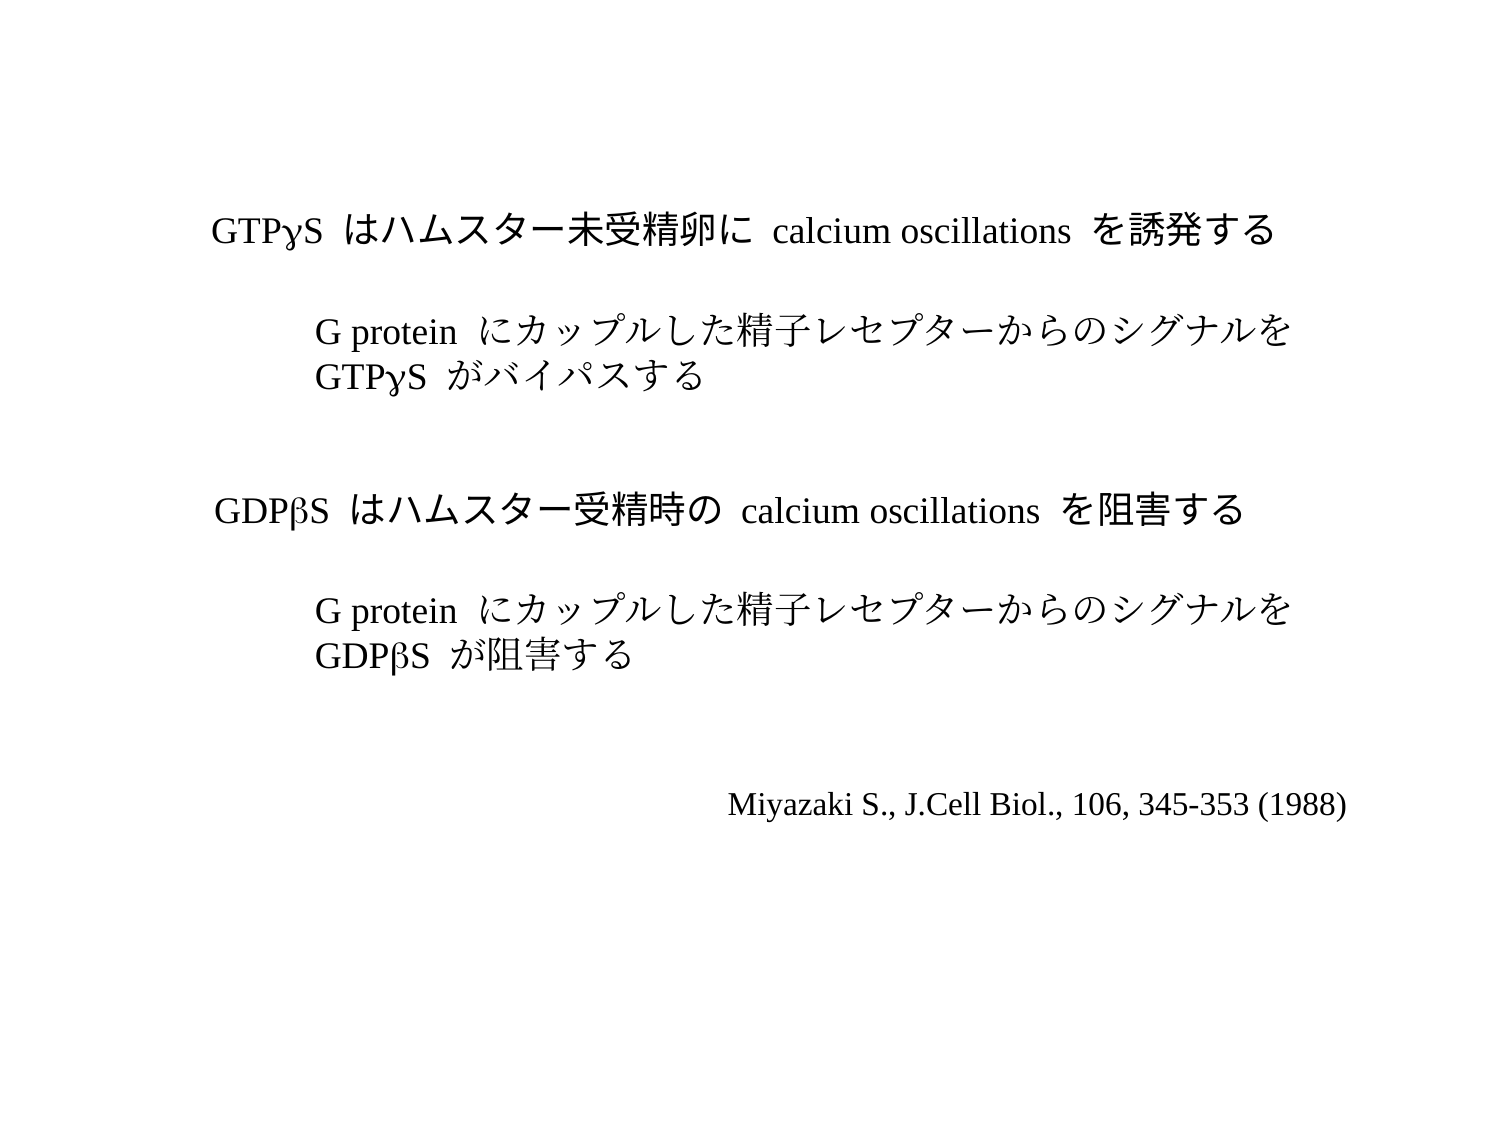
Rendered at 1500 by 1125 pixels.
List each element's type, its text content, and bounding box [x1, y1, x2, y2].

text_box GDPS はハムスター受精時の calcium oscillations を阻害する [199, 478, 1262, 539]
text_box Miyazaki S., J.Cell Biol., 106, 345-353 (1988) [712, 774, 1363, 830]
text_box G protein にカップルした精子レセプターからのシグナルを GDPS が阻害する [300, 579, 1378, 684]
text_box G protein にカップルした精子レセプターからのシグナルを GTPgS がバイパスする [300, 299, 1378, 405]
text_box GTPgS はハムスター未受精卵に calcium oscillations を誘発する [196, 198, 1293, 259]
